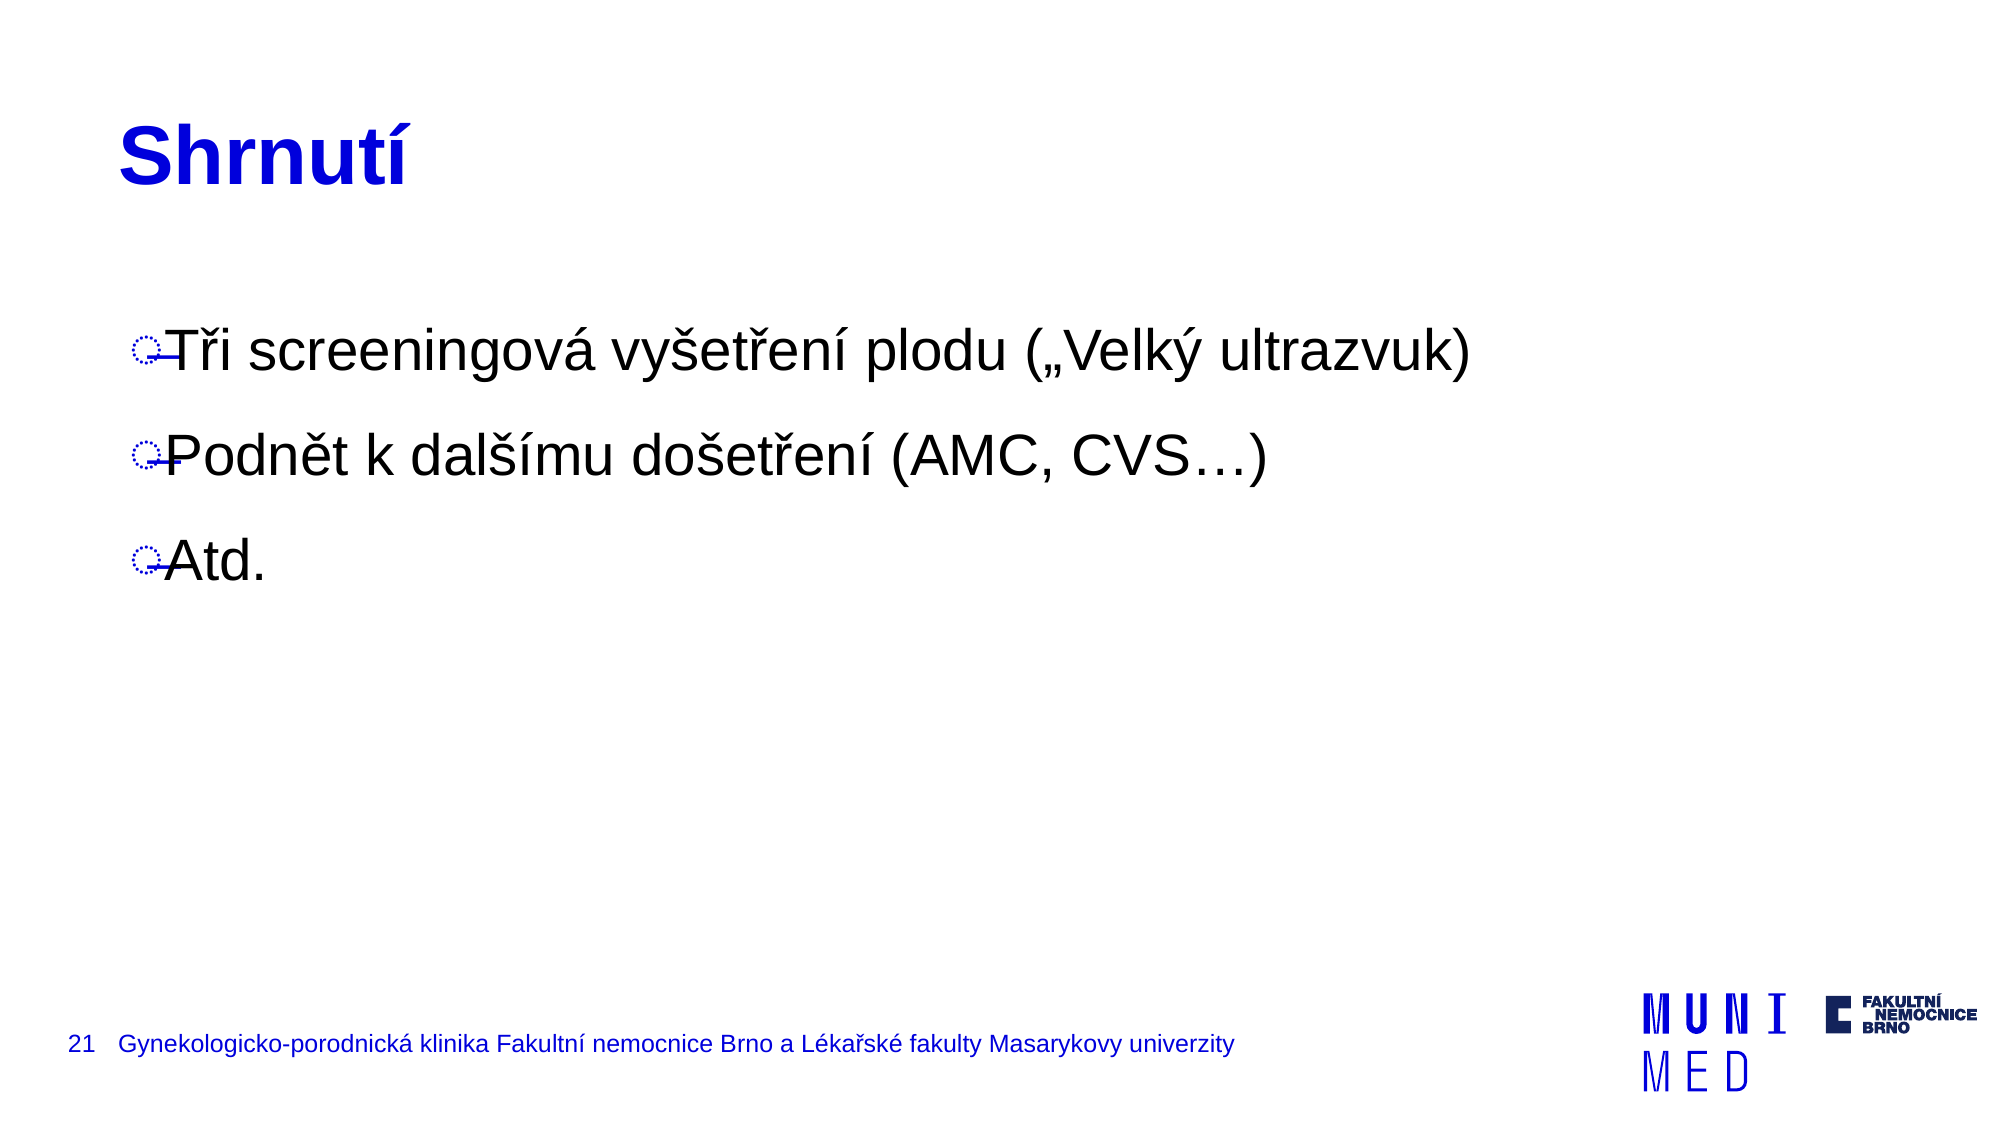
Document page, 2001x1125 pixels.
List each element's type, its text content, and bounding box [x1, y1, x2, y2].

slide_number 21 [67, 1021, 110, 1063]
title Shrnutí [118, 118, 1883, 193]
list Tři screeningová vyšetření plodu („Velký ultrazvuk) Podnět k dalšímu došetření (AMC, CVS…) Atd. [118, 277, 1883, 957]
footer Gynekologicko-porodnická klinika Fakultní nemocnice Brno a Lékařské fakulty Masarykovy univerzity [118, 1021, 1418, 1063]
